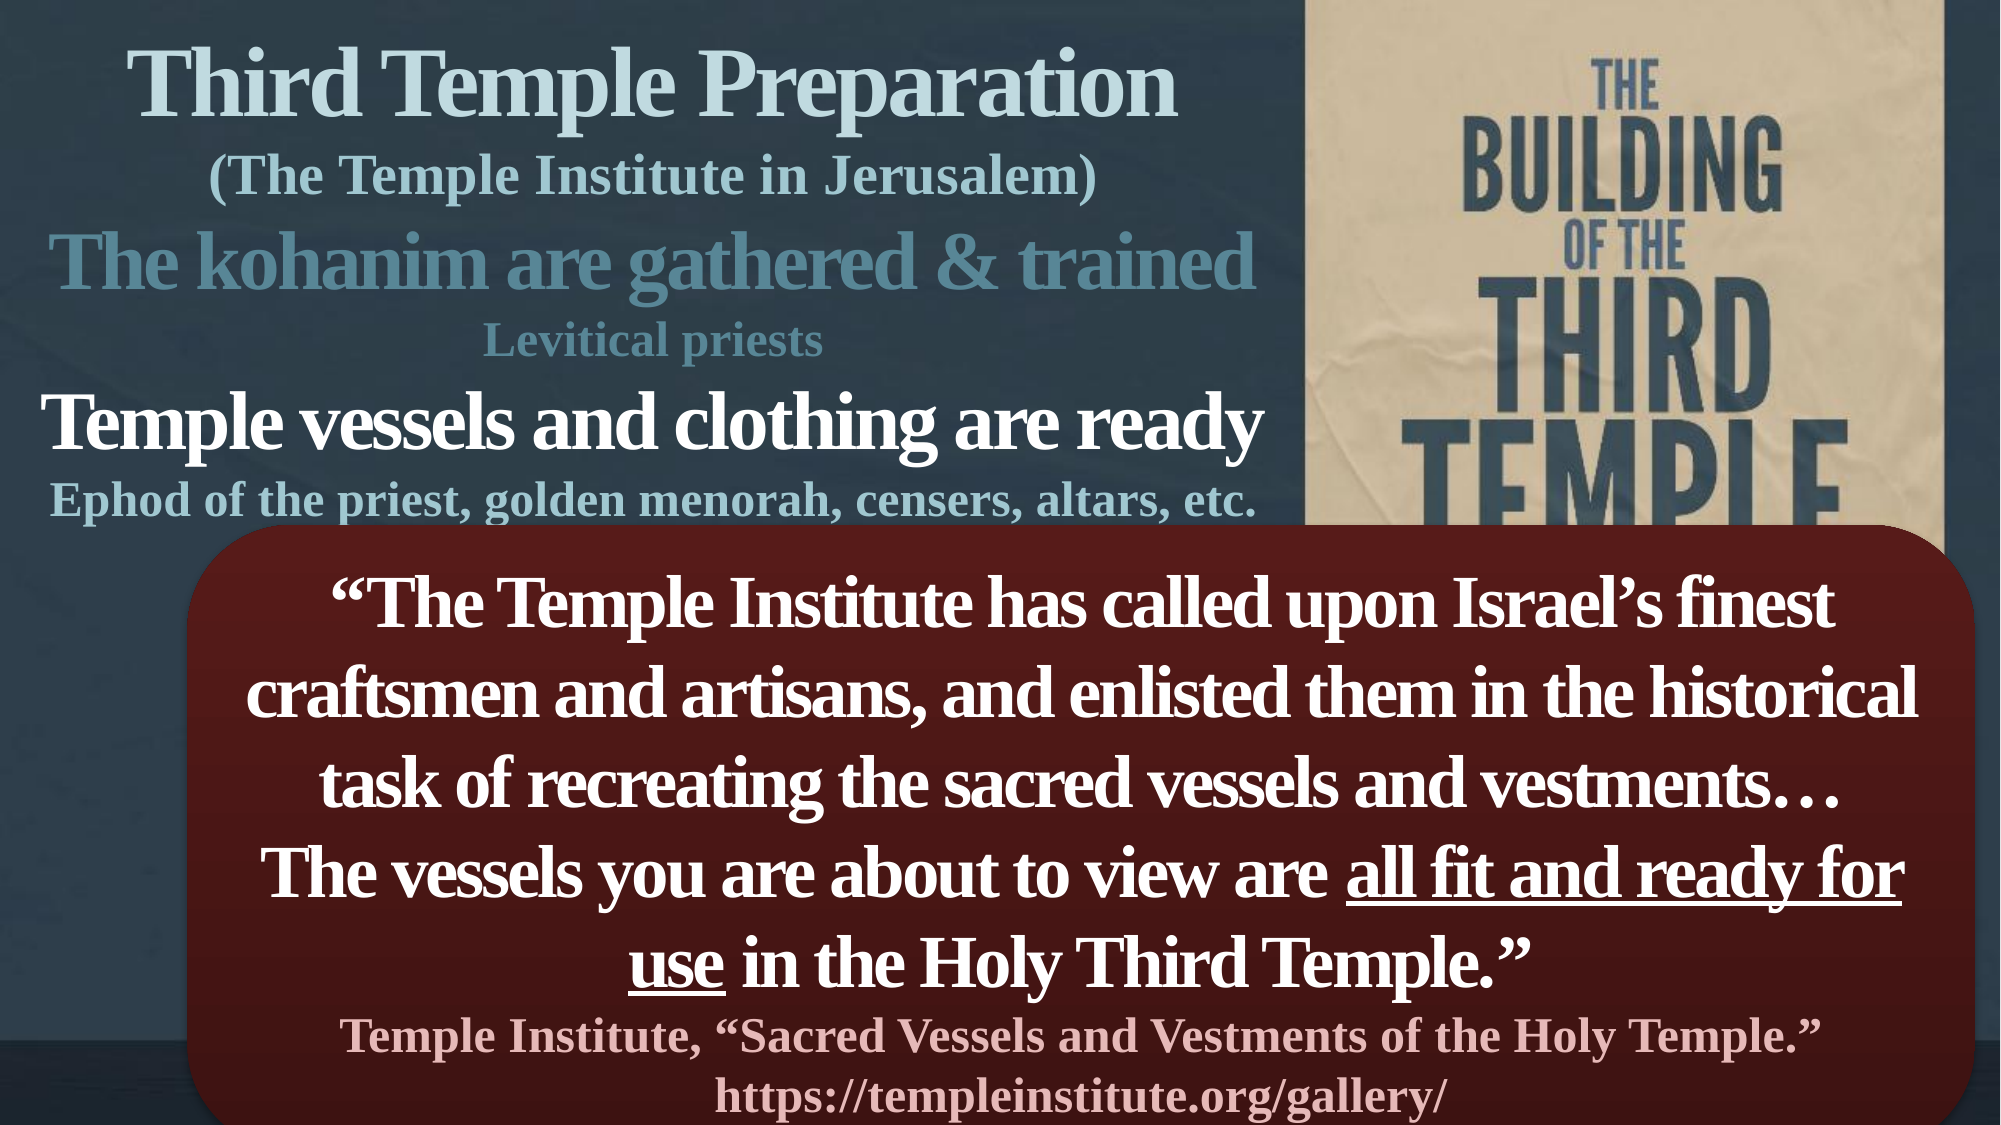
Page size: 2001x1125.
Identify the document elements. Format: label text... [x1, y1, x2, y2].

picture [0, 0, 2001, 1125]
text_box Third Temple Preparation (The Temple Institute in Jerusalem) The kohanim are gathered & trained Levitical priests Temple vessels and clothing are ready Ephod of the priest, golden menorah, censers, altars, etc. [10, 9, 1296, 534]
text_box “The Temple Institute has called upon Israel’s finest craftsmen and artisans, and enlisted them in the historical task of recreating the sacred vessels and vestments… The vessels you are about to view are all fit and ready for use in the Holy Third Temple.” Temple Institute, “Sacred Vessels and Vestments of the Holy Temple.” https://templeinstitute.org/gallery/ [185, 522, 1978, 1125]
